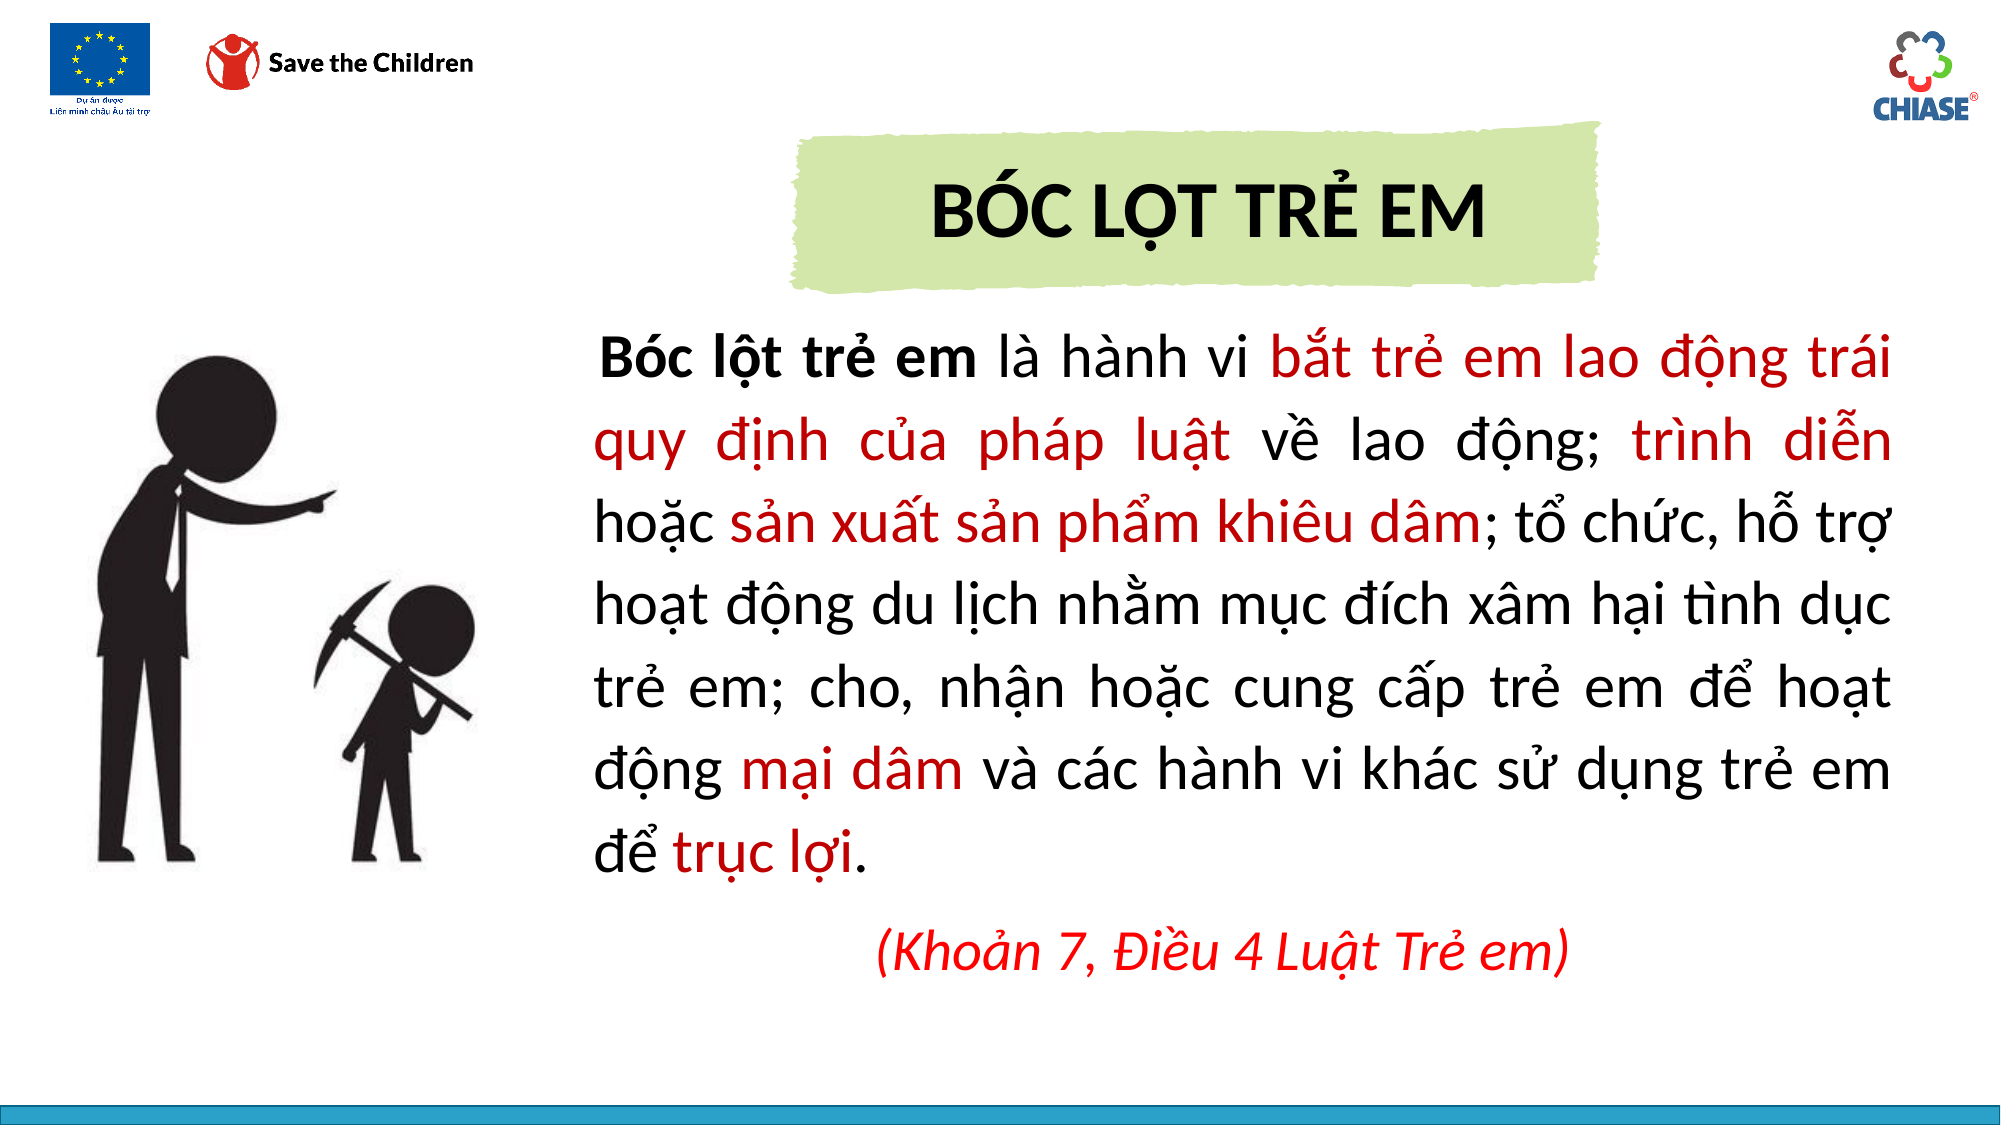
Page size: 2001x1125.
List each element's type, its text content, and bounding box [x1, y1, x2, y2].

text_box BÓC LỘT TRẺ EM [788, 139, 1630, 288]
text_box Bóc lột trẻ em là hành vi bắt trẻ em lao động trái quy định của pháp luật về lao động; trình diễn hoặc sản xuất sản phẩm khiêu dâm; tổ chức, hỗ trợ hoạt động du lịch nhằm mục đích xâm hại tình dục trẻ em; cho, nhận hoặc cung cấp trẻ em để hoạt động mại dâm và các hành vi khác sử dụng trẻ em để trục lợi. (Khoản 7, Điều 4 Luật Trẻ em) [537, 300, 1909, 1010]
picture [0, 18, 492, 130]
text_box [810, 121, 1602, 139]
picture [1845, 18, 1981, 124]
text_box [808, 288, 1009, 294]
picture [61, 329, 525, 893]
